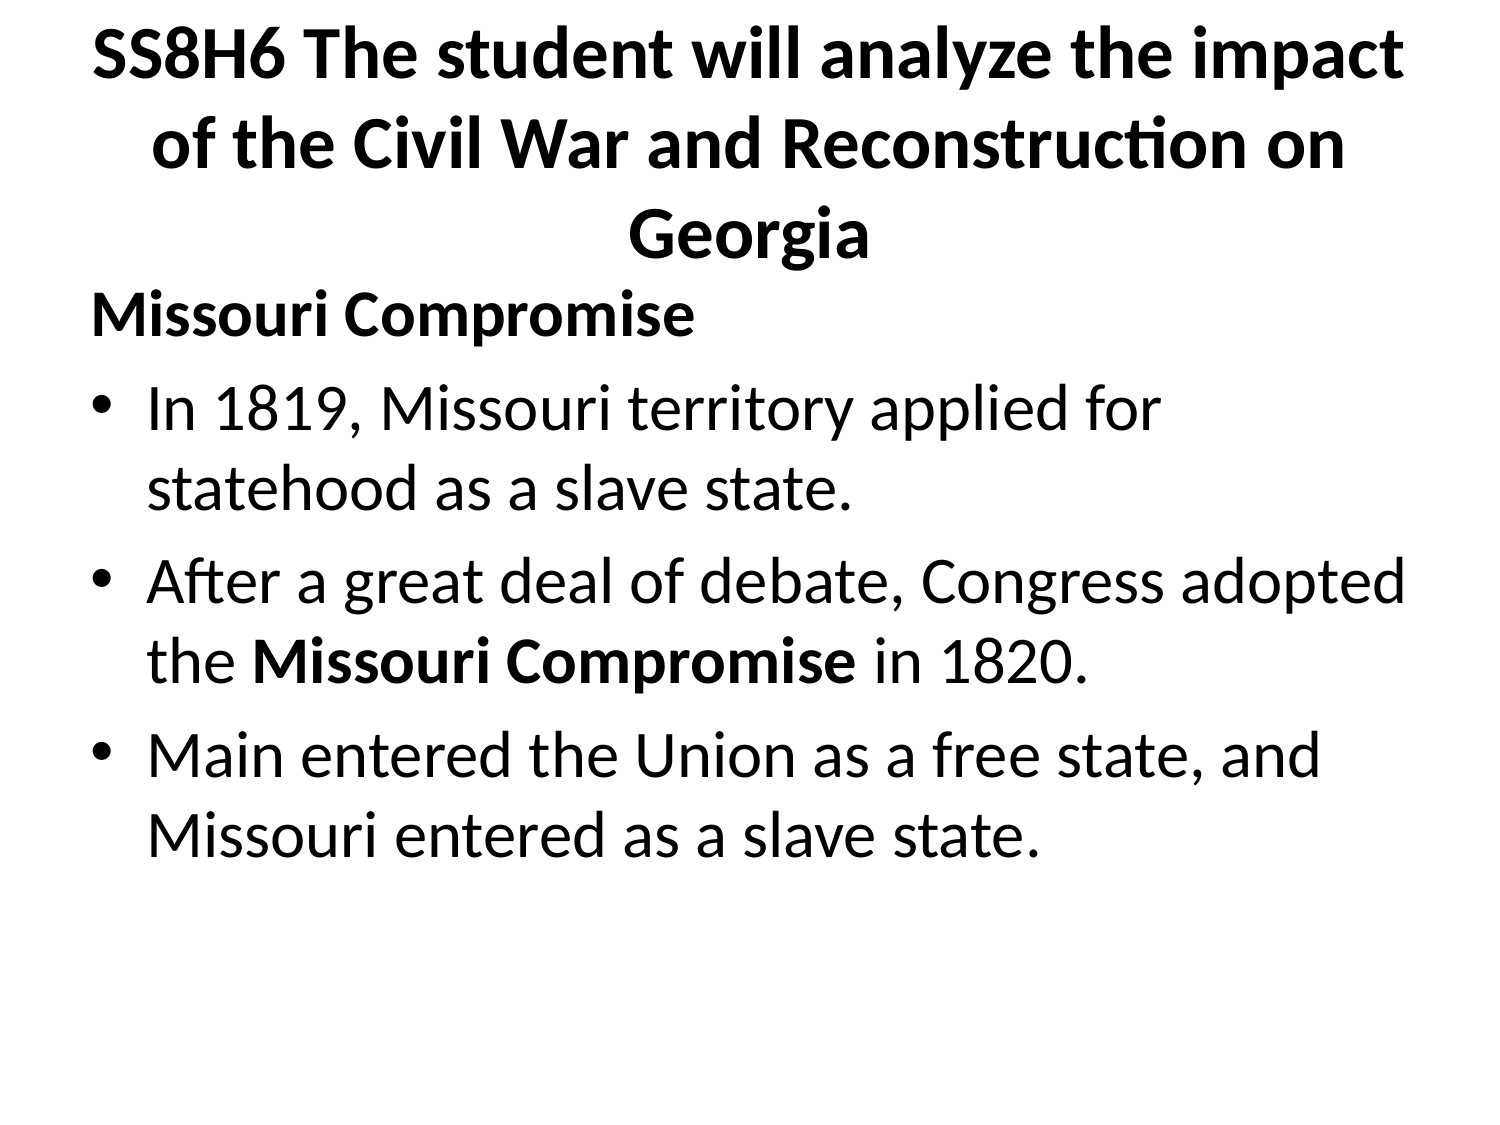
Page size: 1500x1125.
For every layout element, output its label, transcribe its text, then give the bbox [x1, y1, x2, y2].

title SS8H6 The student will analyze the impact of the Civil War and Reconstruction on Georgia [75, 45, 1425, 233]
list Missouri Compromise In 1819, Missouri territory applied for statehood as a slave state. After a great deal of debate, Congress adopted the Missouri Compromise in 1820. Main entered the Union as a free state, and Missouri entered as a slave state. [75, 262, 1425, 1005]
